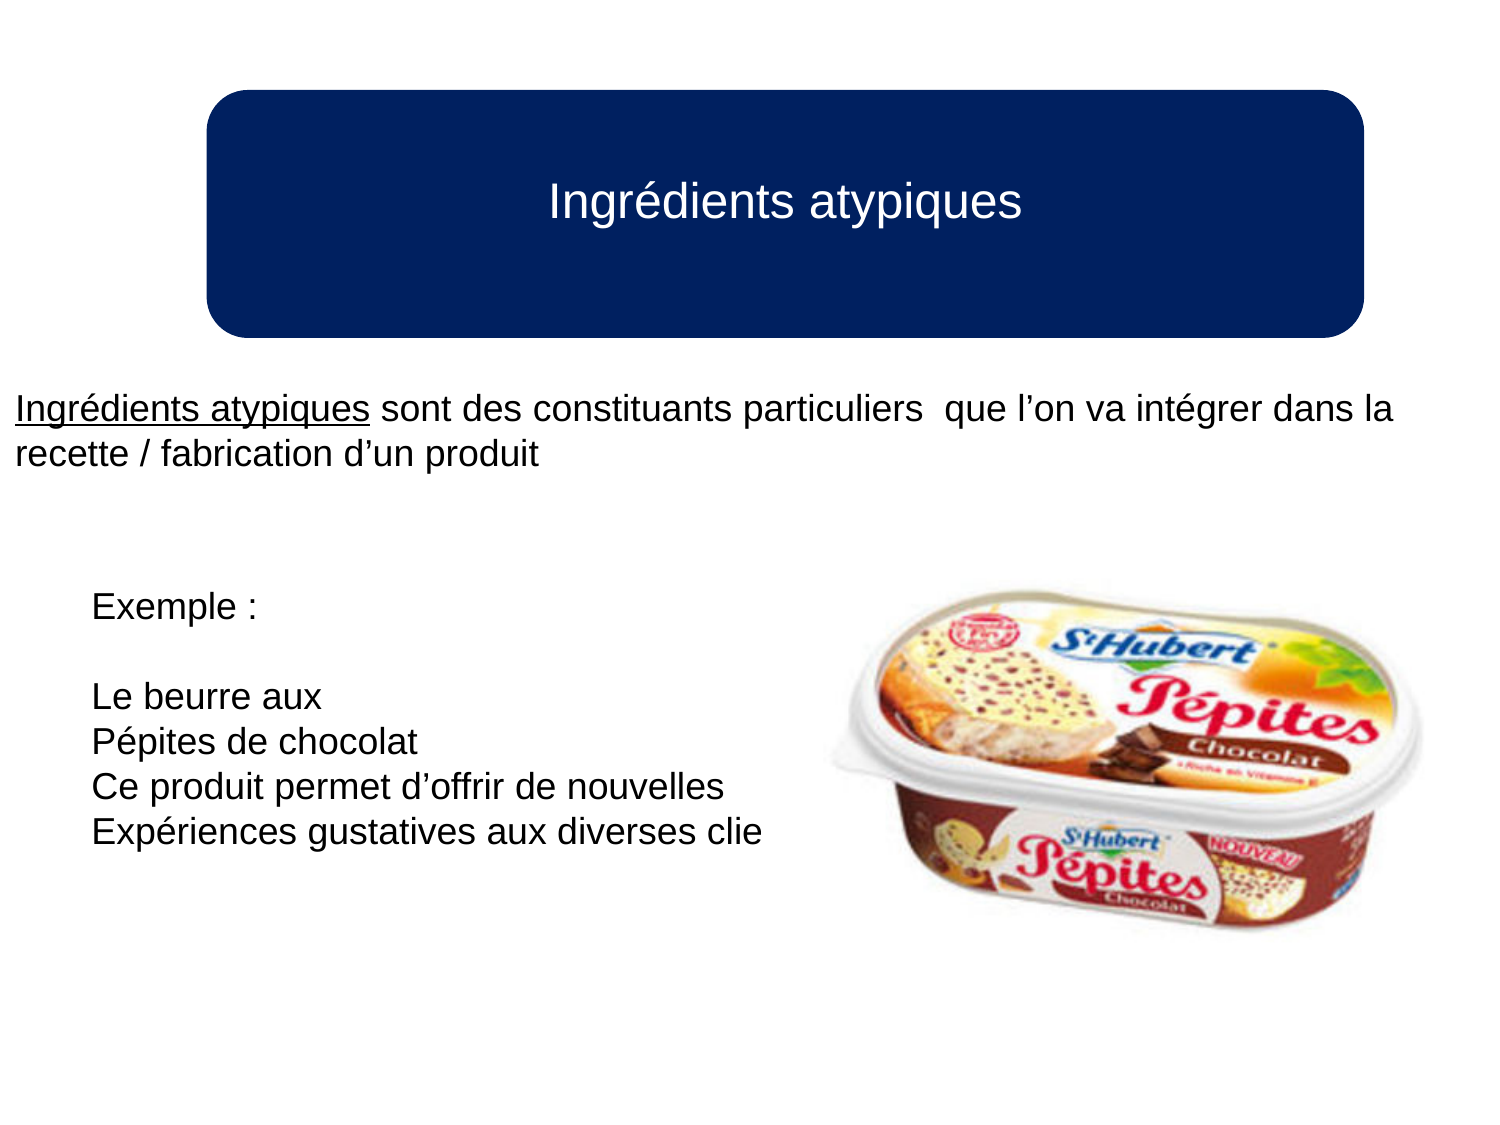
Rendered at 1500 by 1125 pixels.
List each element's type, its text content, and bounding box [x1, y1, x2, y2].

text_box Ingrédients atypiques sont des constituants particuliers que l’on va intégrer dans la recette / fabrication d’un produit [0, 136, 1500, 745]
text_box Exemple : Le beurre aux Pépites de chocolat Ce produit permet d’offrir de nouvelles Expériences gustatives aux diverses clients [76, 574, 756, 859]
text_box [204, 87, 1367, 136]
picture [761, 479, 1466, 1009]
